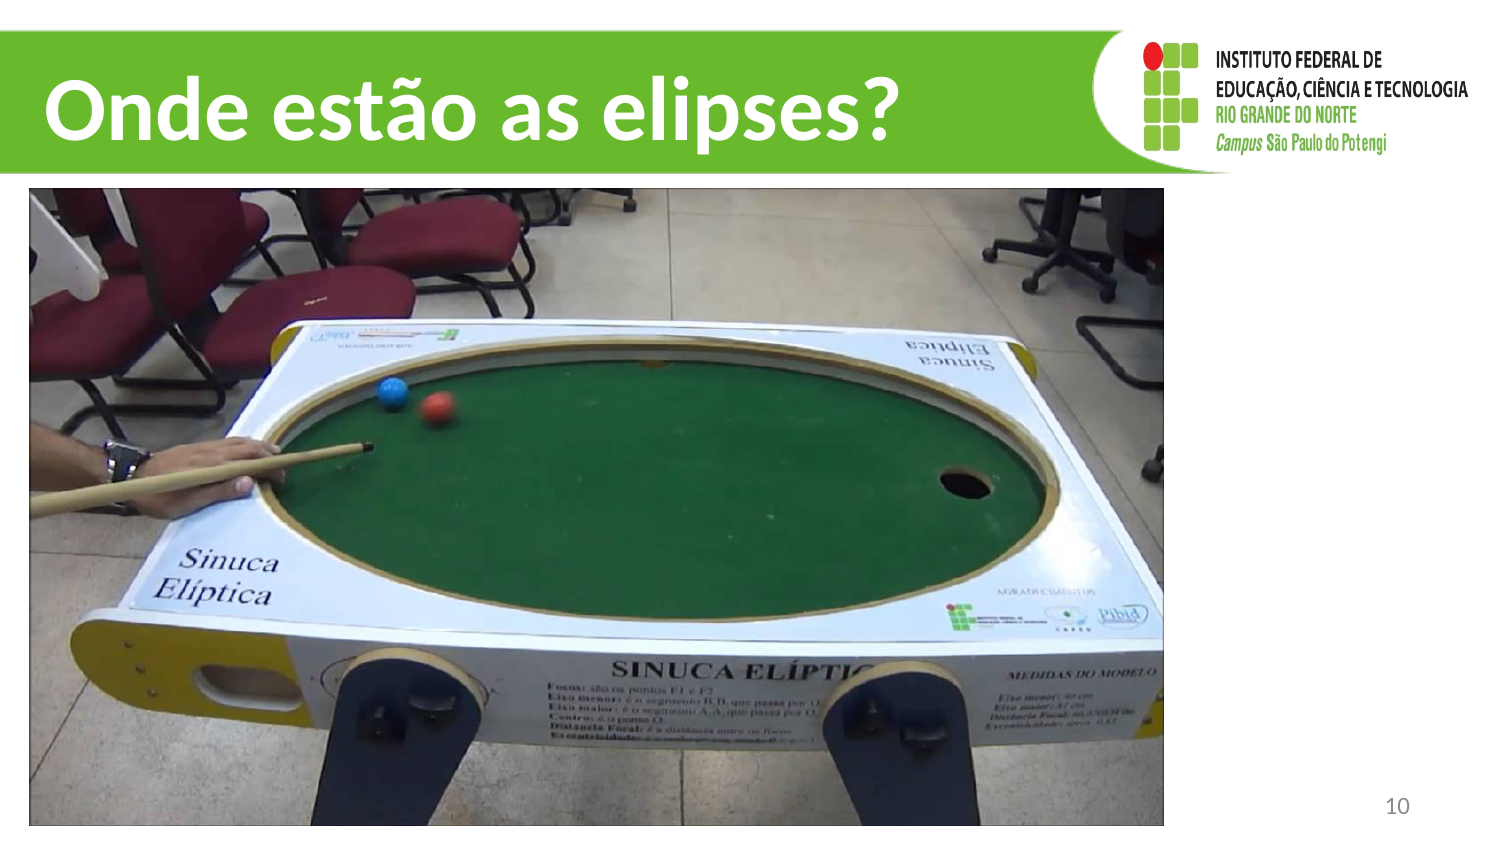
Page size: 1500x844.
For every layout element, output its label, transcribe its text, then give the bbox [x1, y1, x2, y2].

picture [0, 0, 1500, 844]
slide_number 10 [1168, 782, 1425, 827]
title Onde estão as elipses? [29, 33, 1380, 174]
